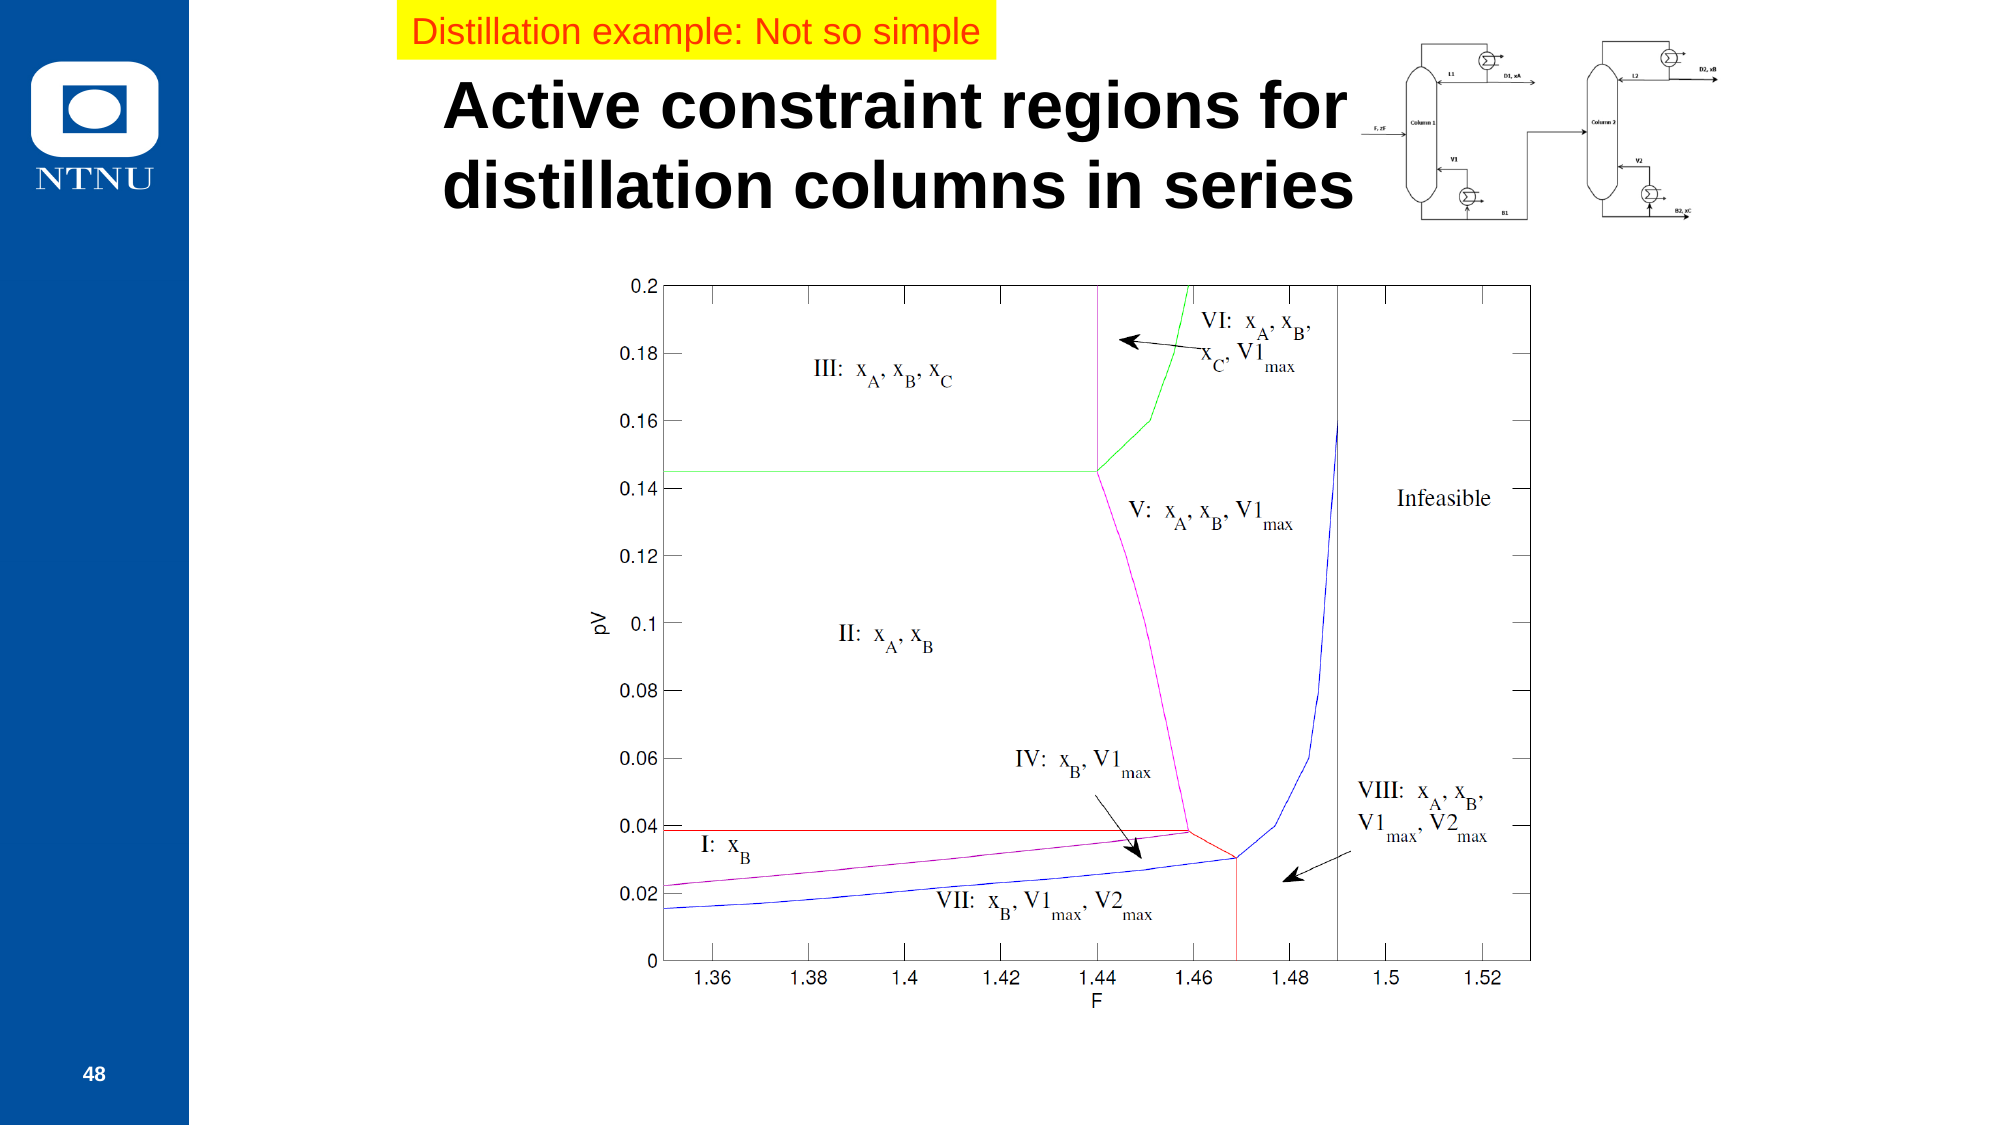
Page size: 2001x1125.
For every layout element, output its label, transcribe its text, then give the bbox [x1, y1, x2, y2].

picture [0, 0, 189, 1125]
title Active constraint regions for two distillation columns in series [427, 54, 1350, 232]
picture [567, 261, 1563, 1025]
text_box Distillation example: Not so simple [396, 0, 997, 60]
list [1354, 34, 1721, 229]
